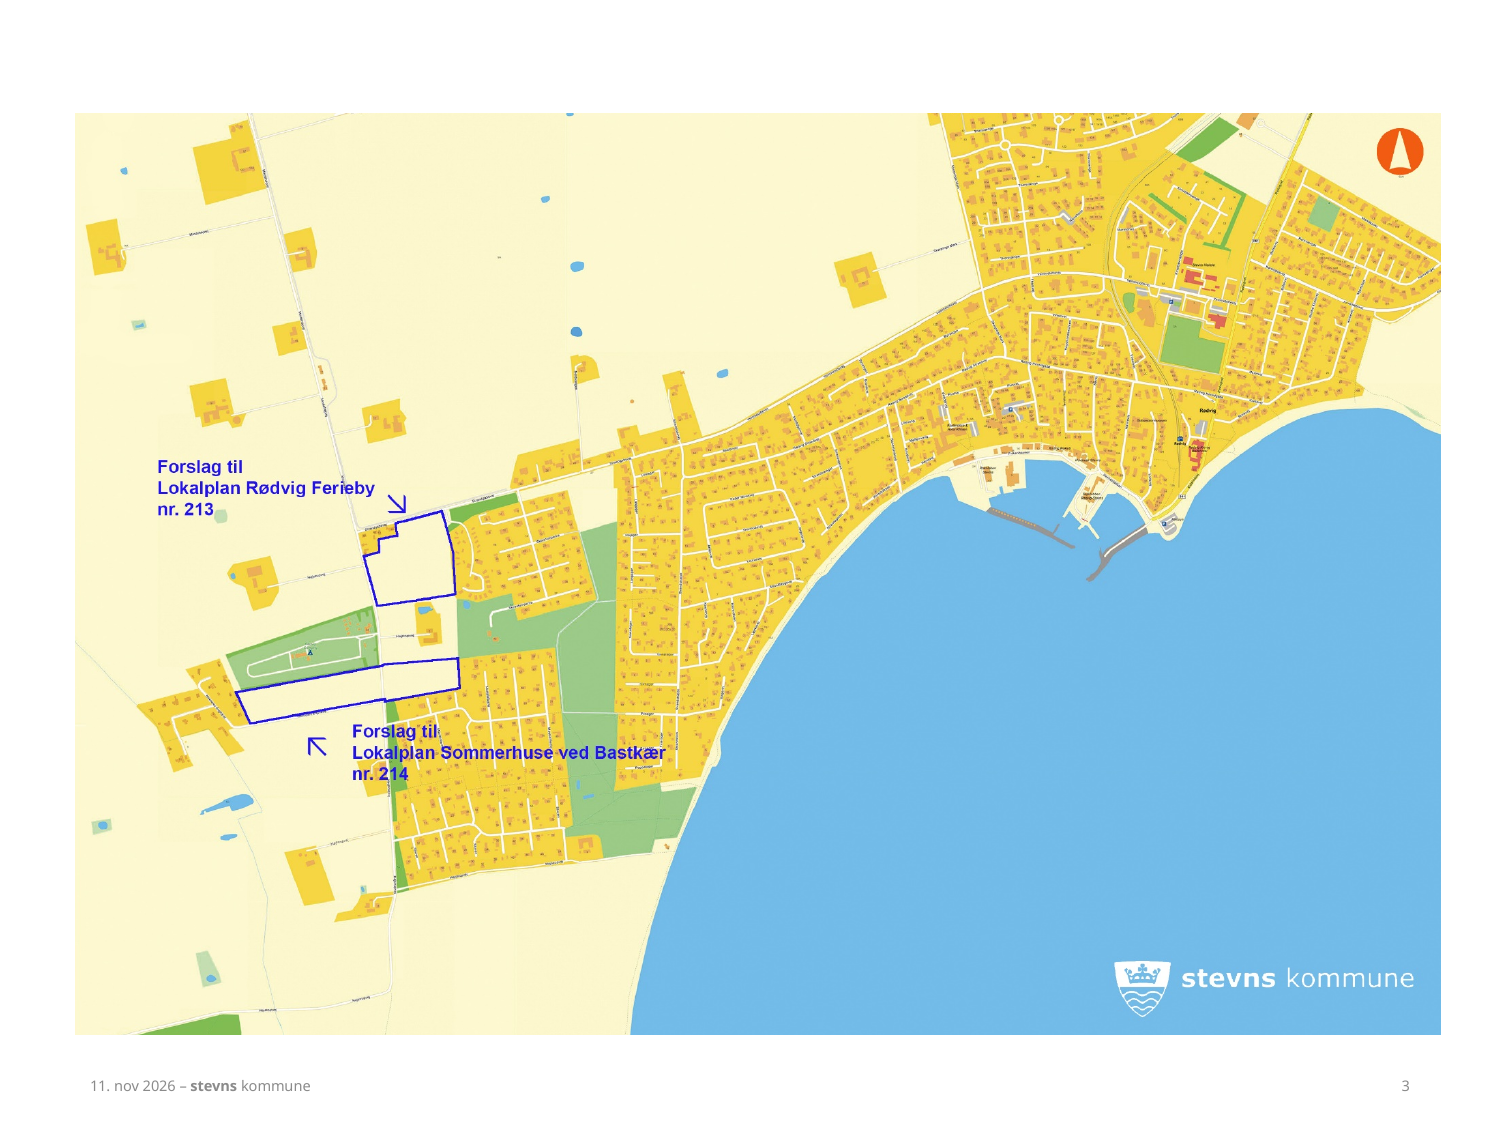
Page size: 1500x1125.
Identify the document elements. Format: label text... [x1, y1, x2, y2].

picture [74, 113, 1442, 1036]
slide_number marts 2023 – stevns kommune [75, 1070, 425, 1103]
slide_number 3 [1074, 1070, 1425, 1103]
